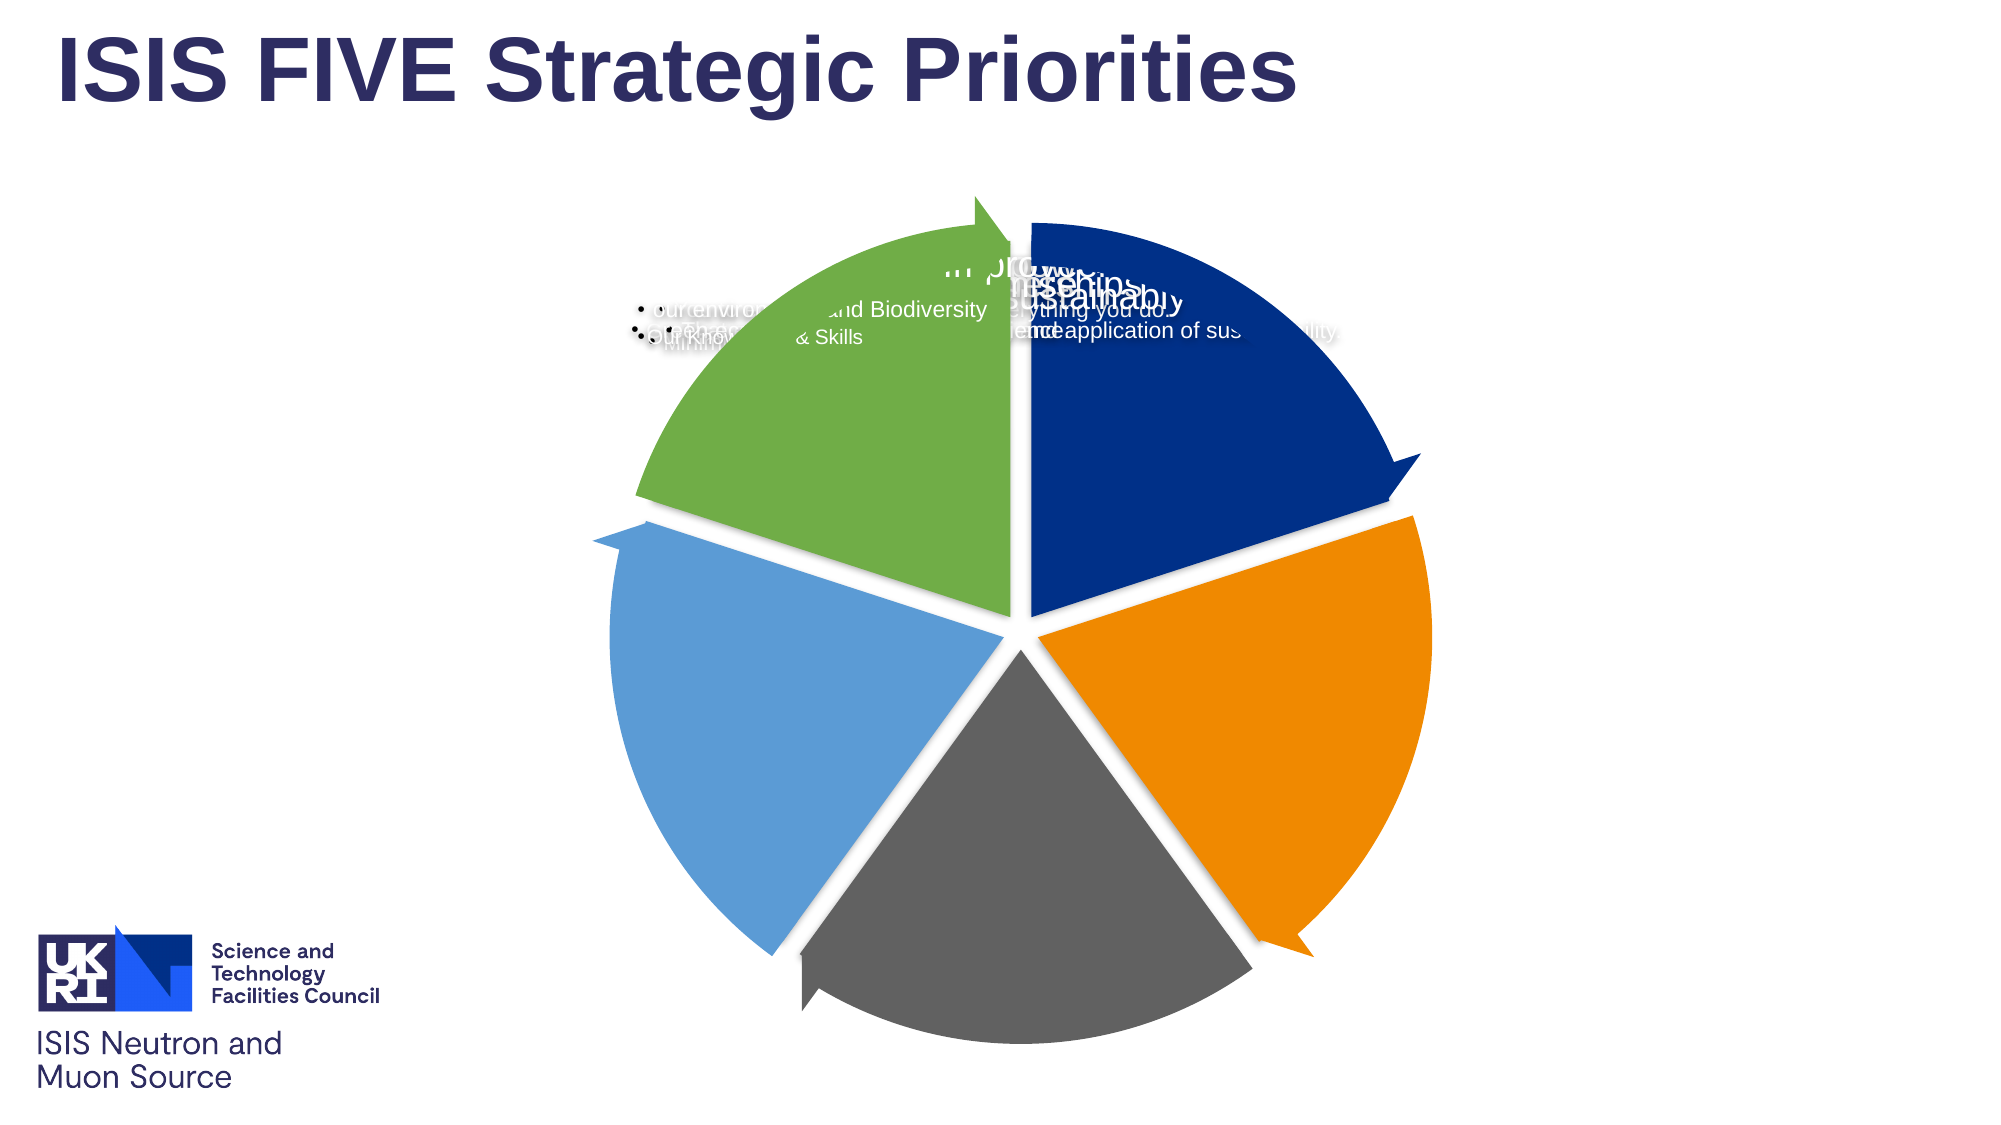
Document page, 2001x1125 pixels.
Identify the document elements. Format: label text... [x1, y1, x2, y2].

picture [15, 911, 402, 1111]
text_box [41, 185, 2000, 1082]
text_box ISIS FIVE Strategic Priorities [41, 2, 1688, 128]
